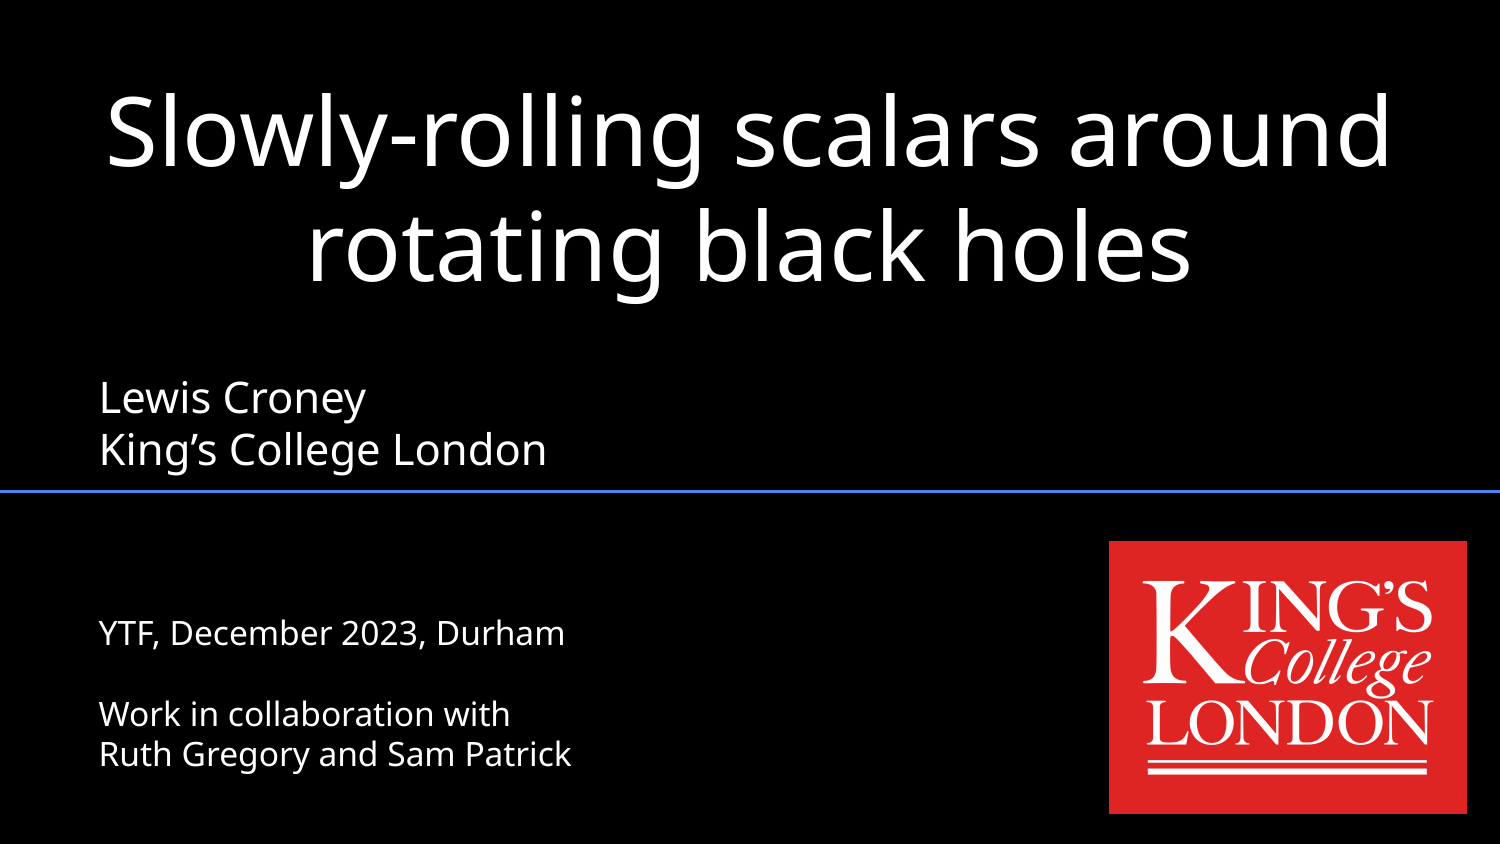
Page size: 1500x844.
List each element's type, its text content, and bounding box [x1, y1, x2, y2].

text_box Lewis Croney King’s College London [83, 354, 1417, 491]
subtitle YTF, December 2023, Durham Work in collaboration with Ruth Gregory and Sam Patrick [83, 557, 1103, 789]
picture [1108, 540, 1467, 814]
title Slowly-rolling scalars around rotating black holes [83, 55, 1417, 316]
slide_number 1 [1389, 764, 1480, 830]
